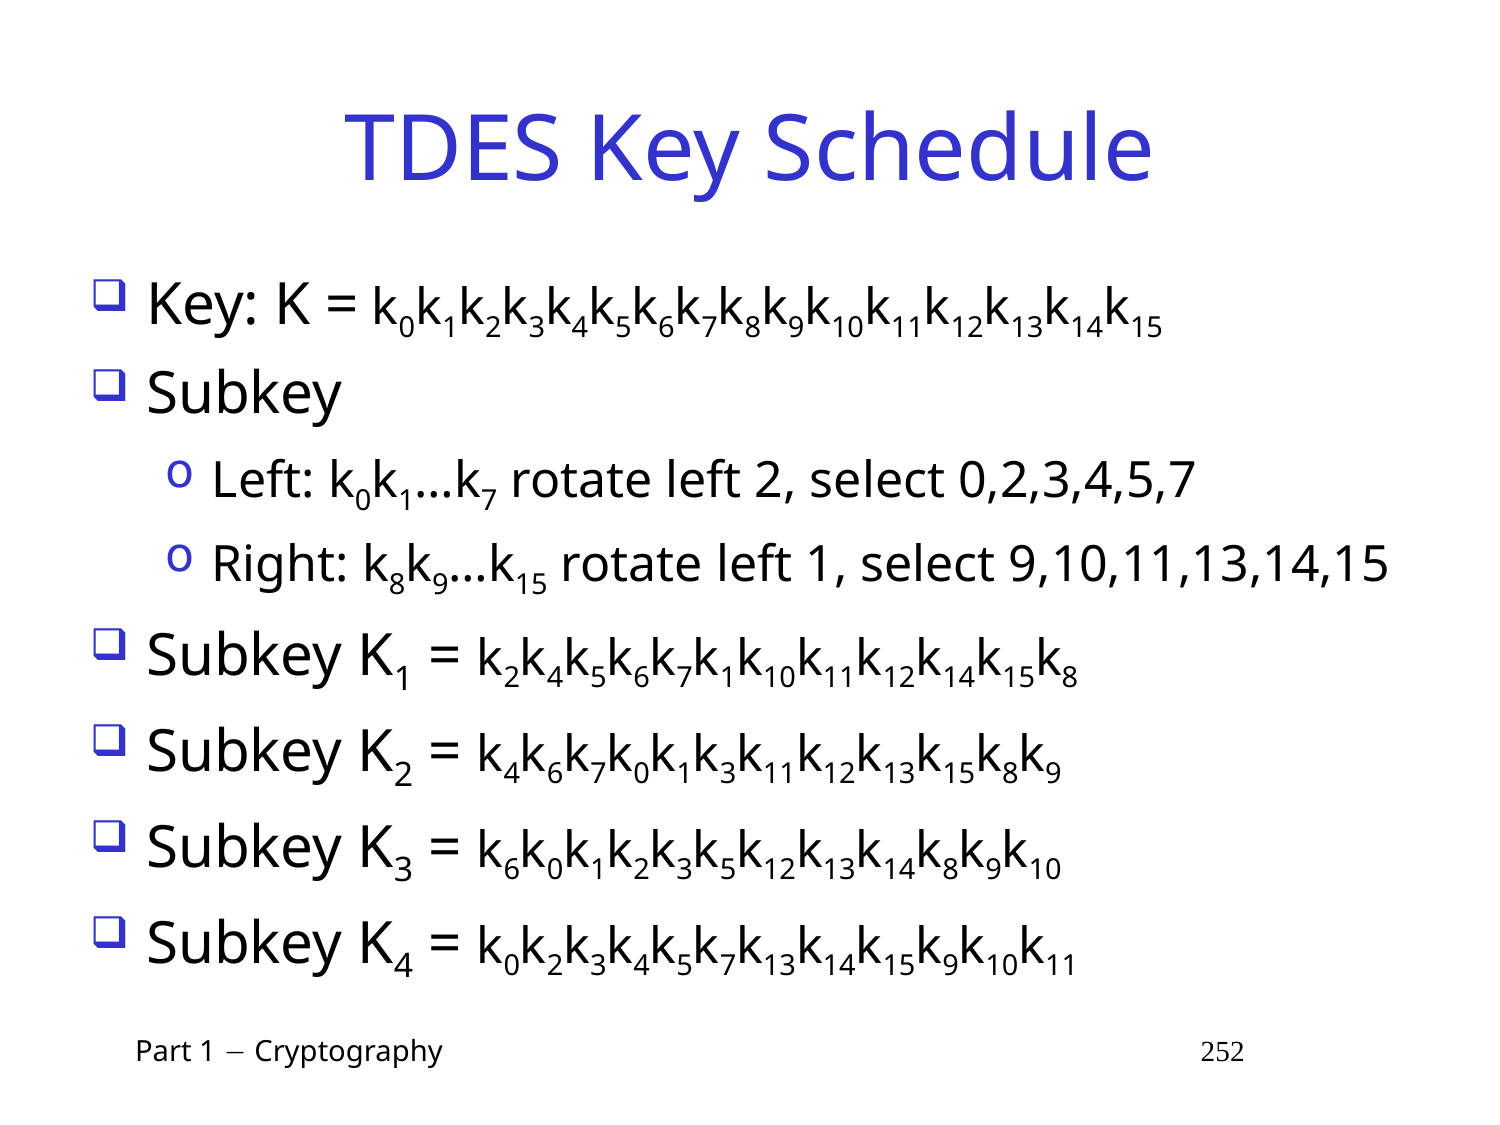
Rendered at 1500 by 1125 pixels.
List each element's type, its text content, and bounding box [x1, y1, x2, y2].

list Key: K = k0k1k2k3k4k5k6k7k8k9k10k11k12k13k14k15 Subkey Left: k0k1…k7 rotate left 2, select 0,2,3,4,5,7 Right: k8k9…k15 rotate left 1, select 9,10,11,13,14,15 Subkey K1 = k2k4k5k6k7k1k10k11k12k14k15k8 Subkey K2 = k4k6k7k0k1k3k11k12k13k15k8k9 Subkey K3 = k6k0k1k2k3k5k12k13k14k8k9k10 Subkey K4 = k0k2k3k4k5k7k13k14k15k9k10k11 [74, 262, 1463, 1013]
title TDES Key Schedule [112, 49, 1388, 238]
footer Part 1  Cryptography 252 [112, 1024, 1401, 1101]
